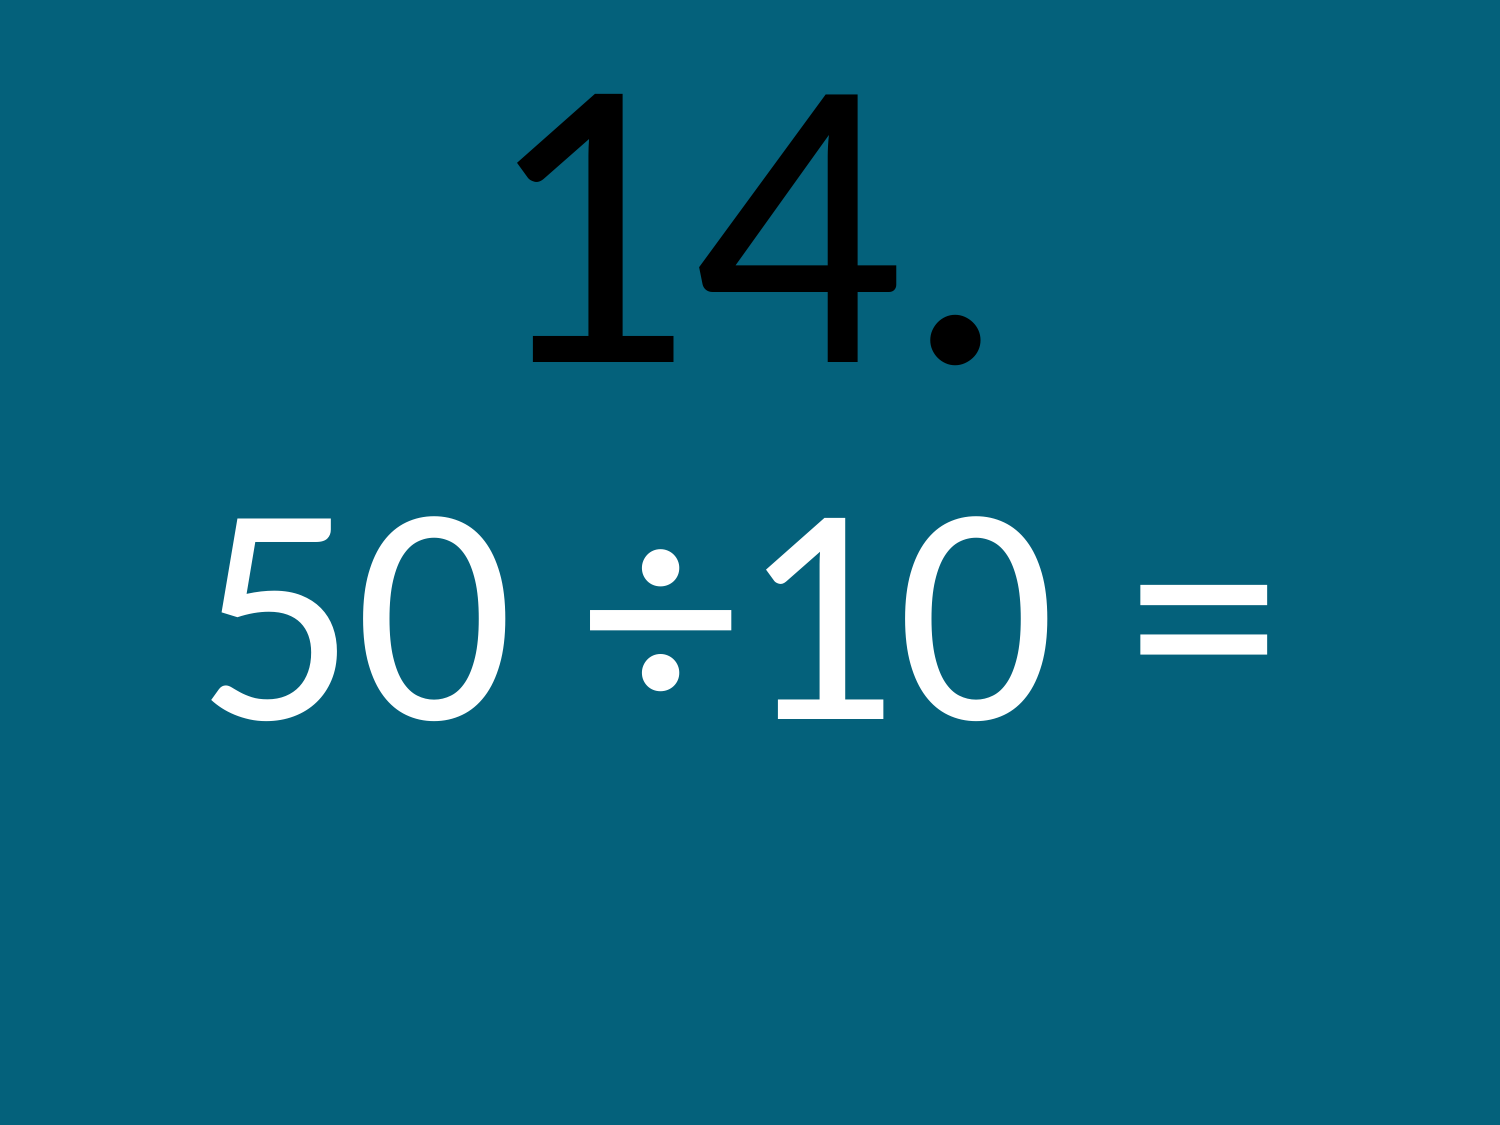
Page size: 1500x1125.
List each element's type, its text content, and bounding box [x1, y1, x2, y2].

text_box 14. [70, 54, 1421, 337]
text_box 50 ÷10 = [182, 399, 1330, 790]
